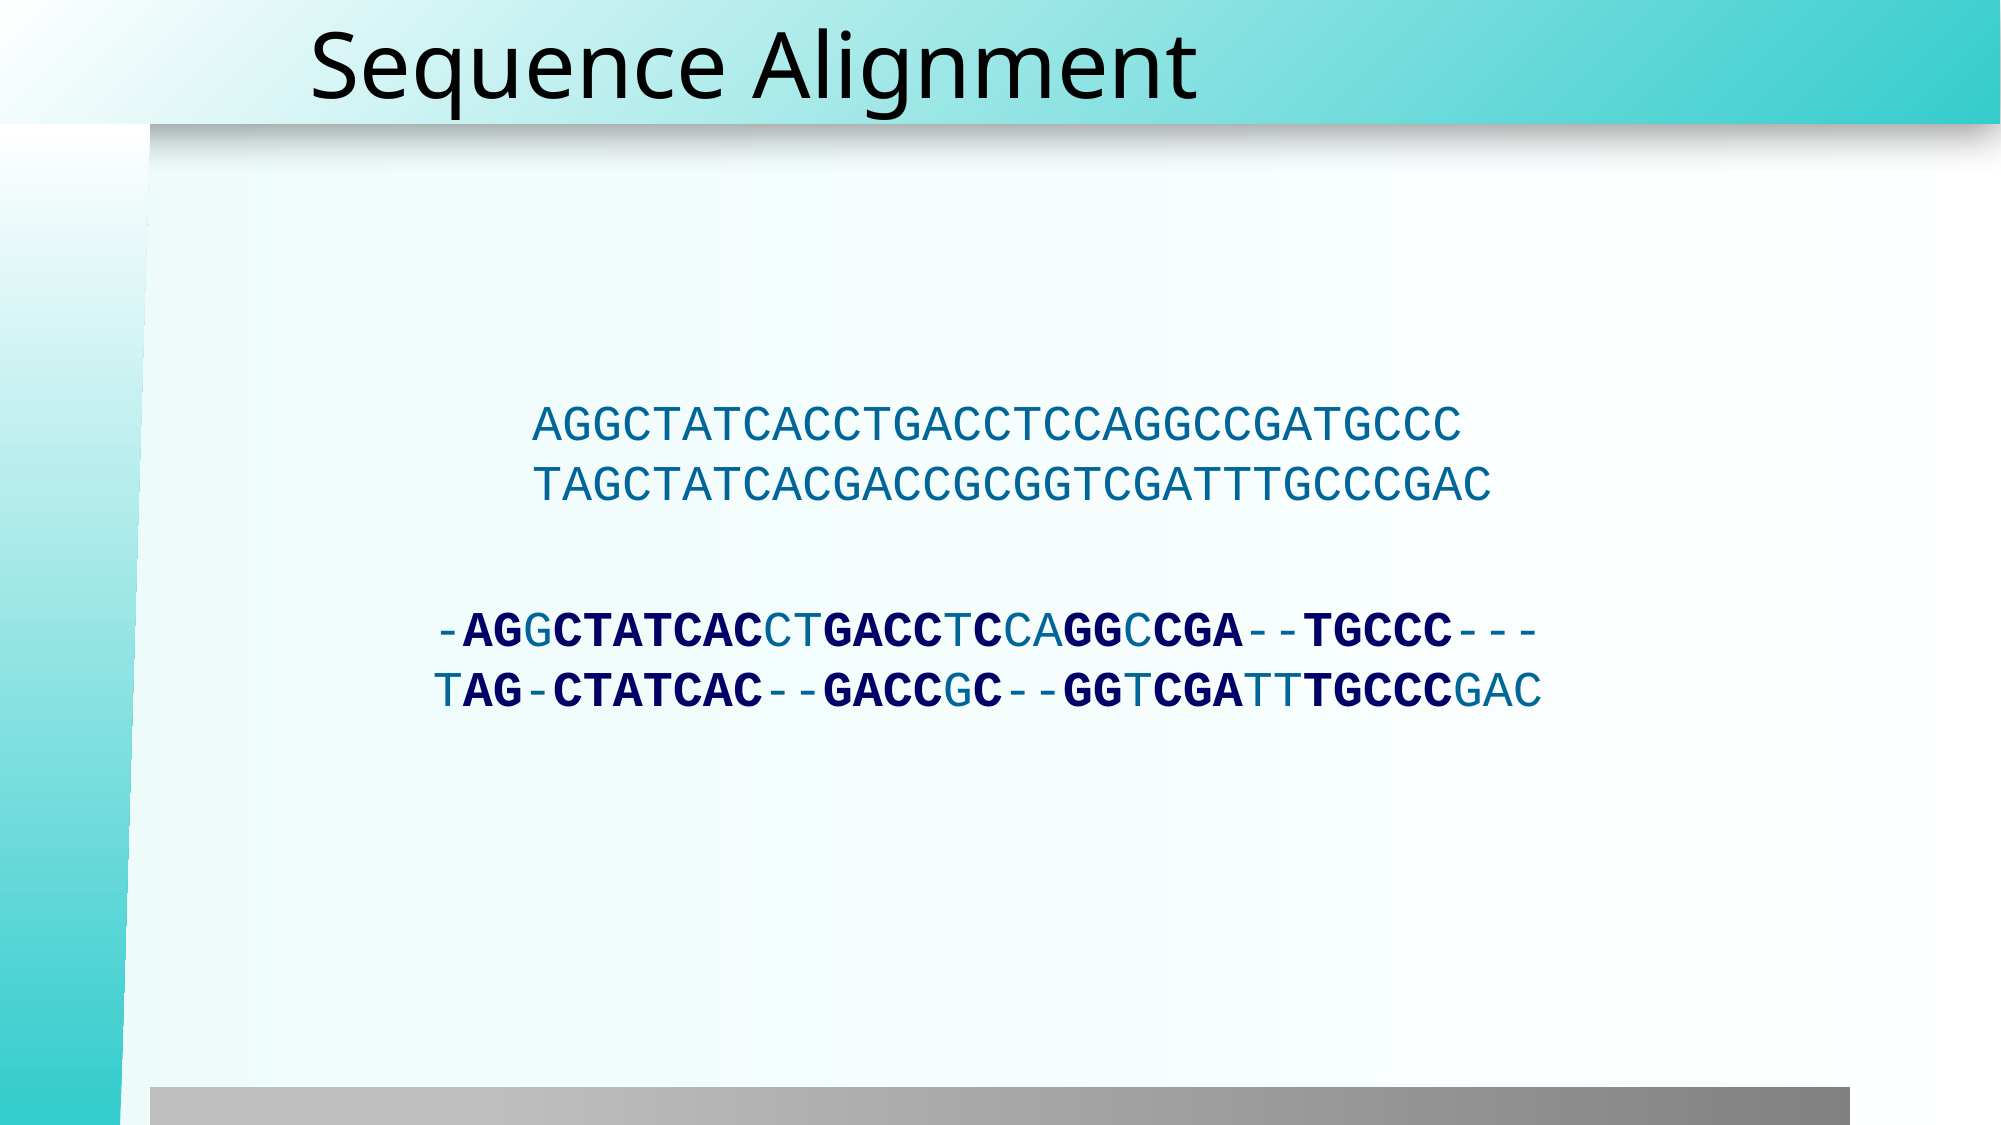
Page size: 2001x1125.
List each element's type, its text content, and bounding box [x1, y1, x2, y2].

text_box -AGGCTATCACCTGACCTCCAGGCCGA--TGCCC--- TAG-CTATCAC--GACCGC--GGTCGATTTGCCCGAC [418, 588, 1558, 724]
title Sequence Alignment [294, 0, 2000, 125]
text_box AGGCTATCACCTGACCTCCAGGCCGATGCCC TAGCTATCACGACCGCGGTCGATTTGCCCGAC [517, 382, 1508, 518]
